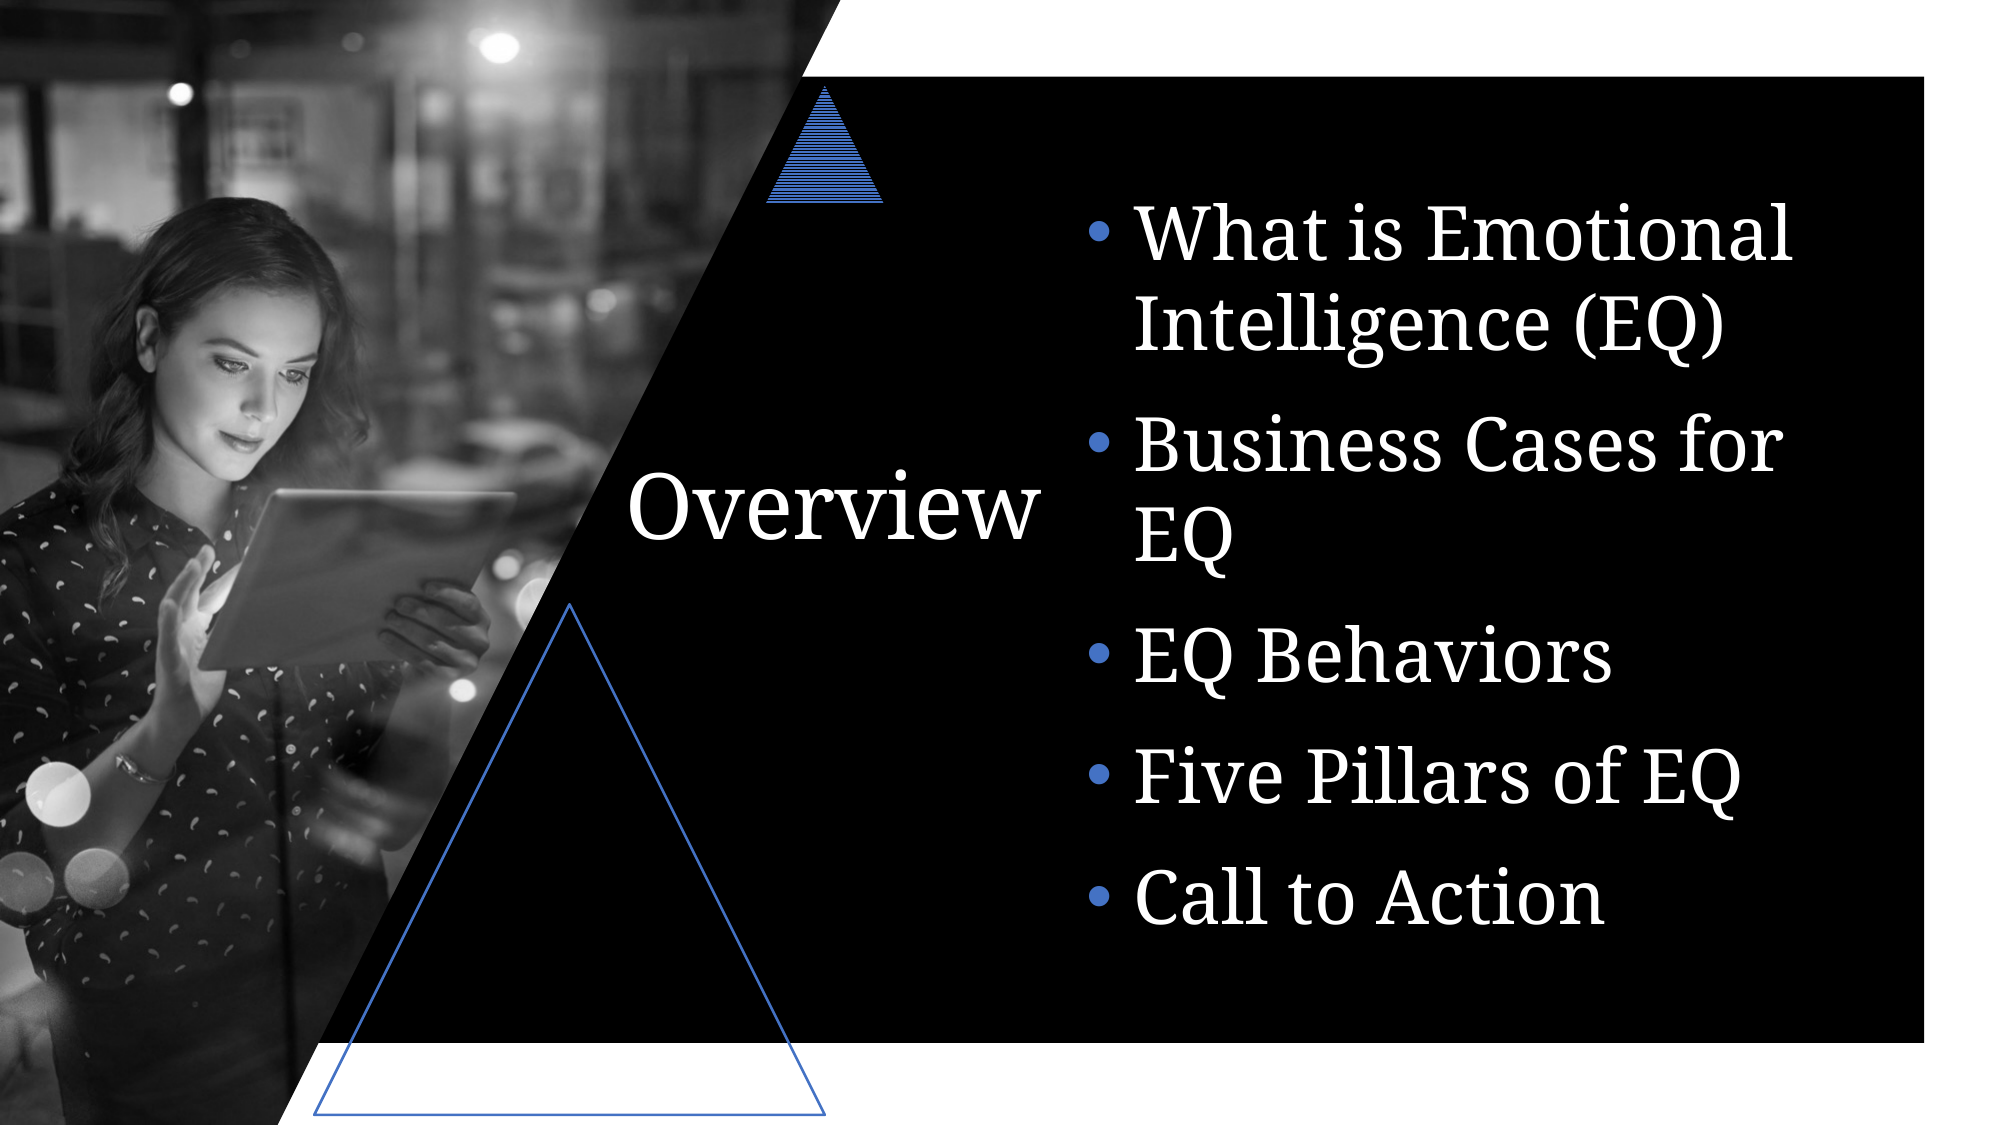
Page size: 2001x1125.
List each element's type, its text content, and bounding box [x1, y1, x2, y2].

list What is Emotional Intelligence (EQ) Business Cases for EQ EQ Behaviors Five Pillars of EQ Call to Action [1086, 130, 1891, 995]
title Overview [850, 381, 1086, 638]
picture [0, 0, 841, 1125]
